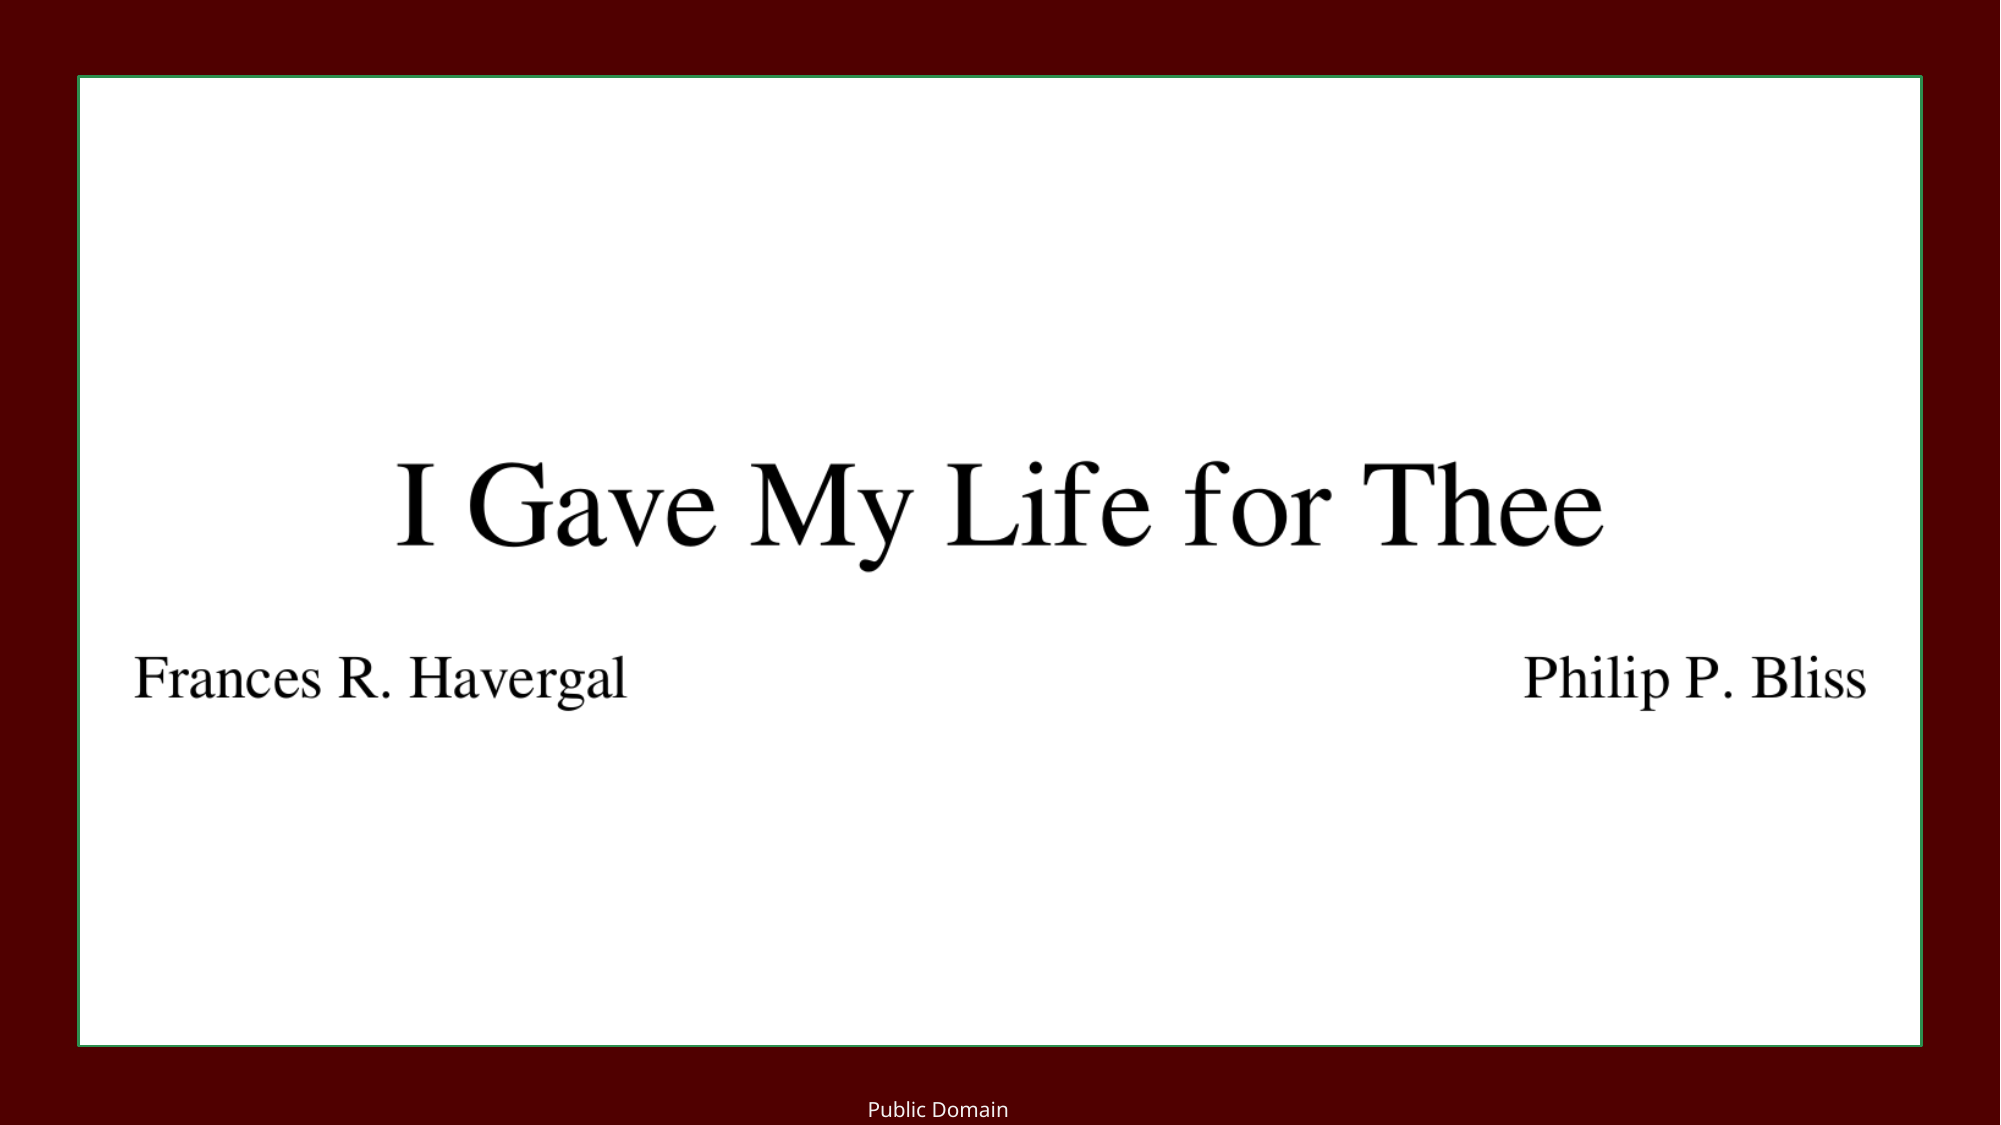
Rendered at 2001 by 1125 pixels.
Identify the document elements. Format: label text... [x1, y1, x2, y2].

footer Public Domain [852, 1080, 1948, 1125]
picture [134, 407, 1866, 716]
text_box [77, 75, 1923, 1047]
